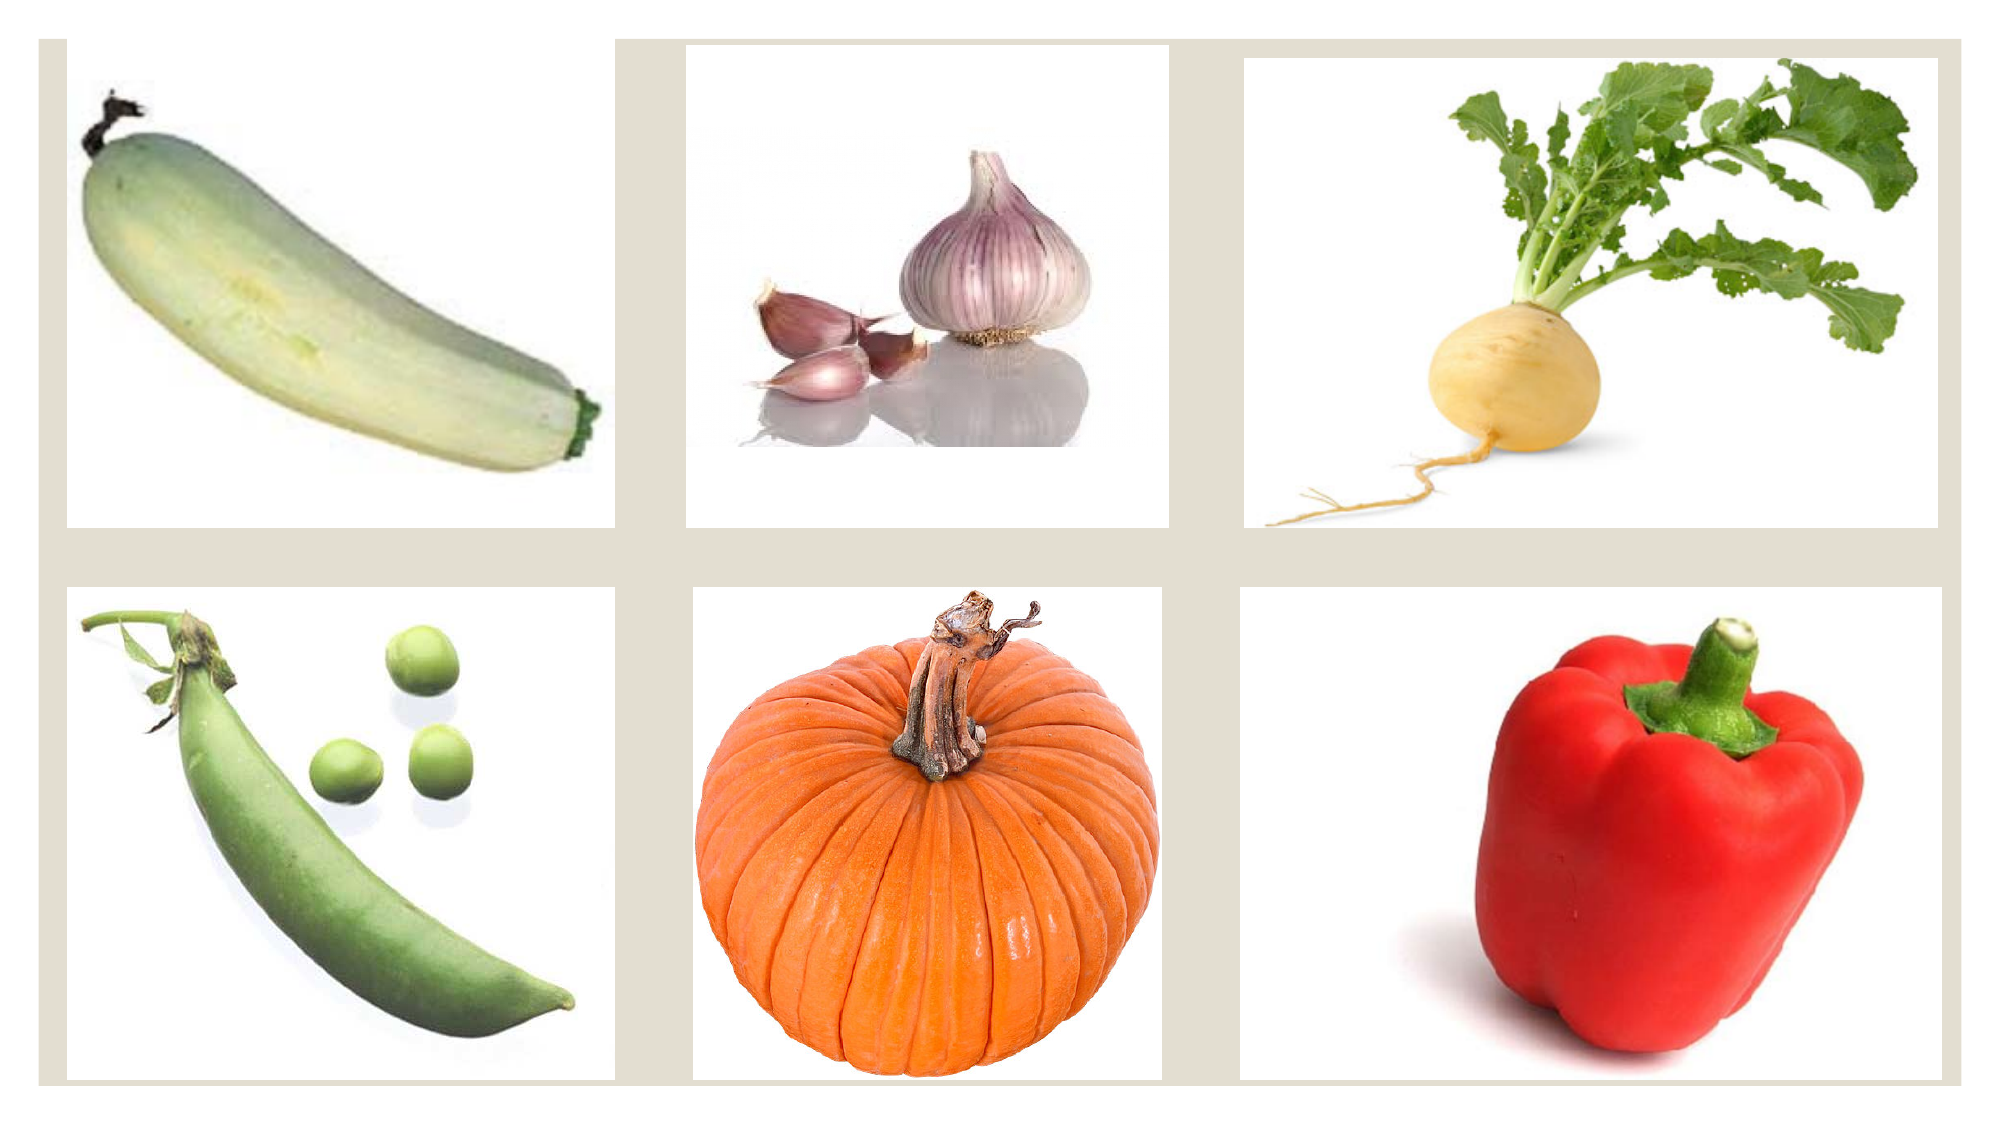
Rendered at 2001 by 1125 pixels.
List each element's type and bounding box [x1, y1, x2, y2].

picture [1244, 58, 1938, 528]
picture [1240, 587, 1942, 1080]
picture [693, 587, 1162, 1080]
picture [67, 37, 615, 528]
picture [67, 587, 615, 1080]
picture [686, 45, 1169, 528]
